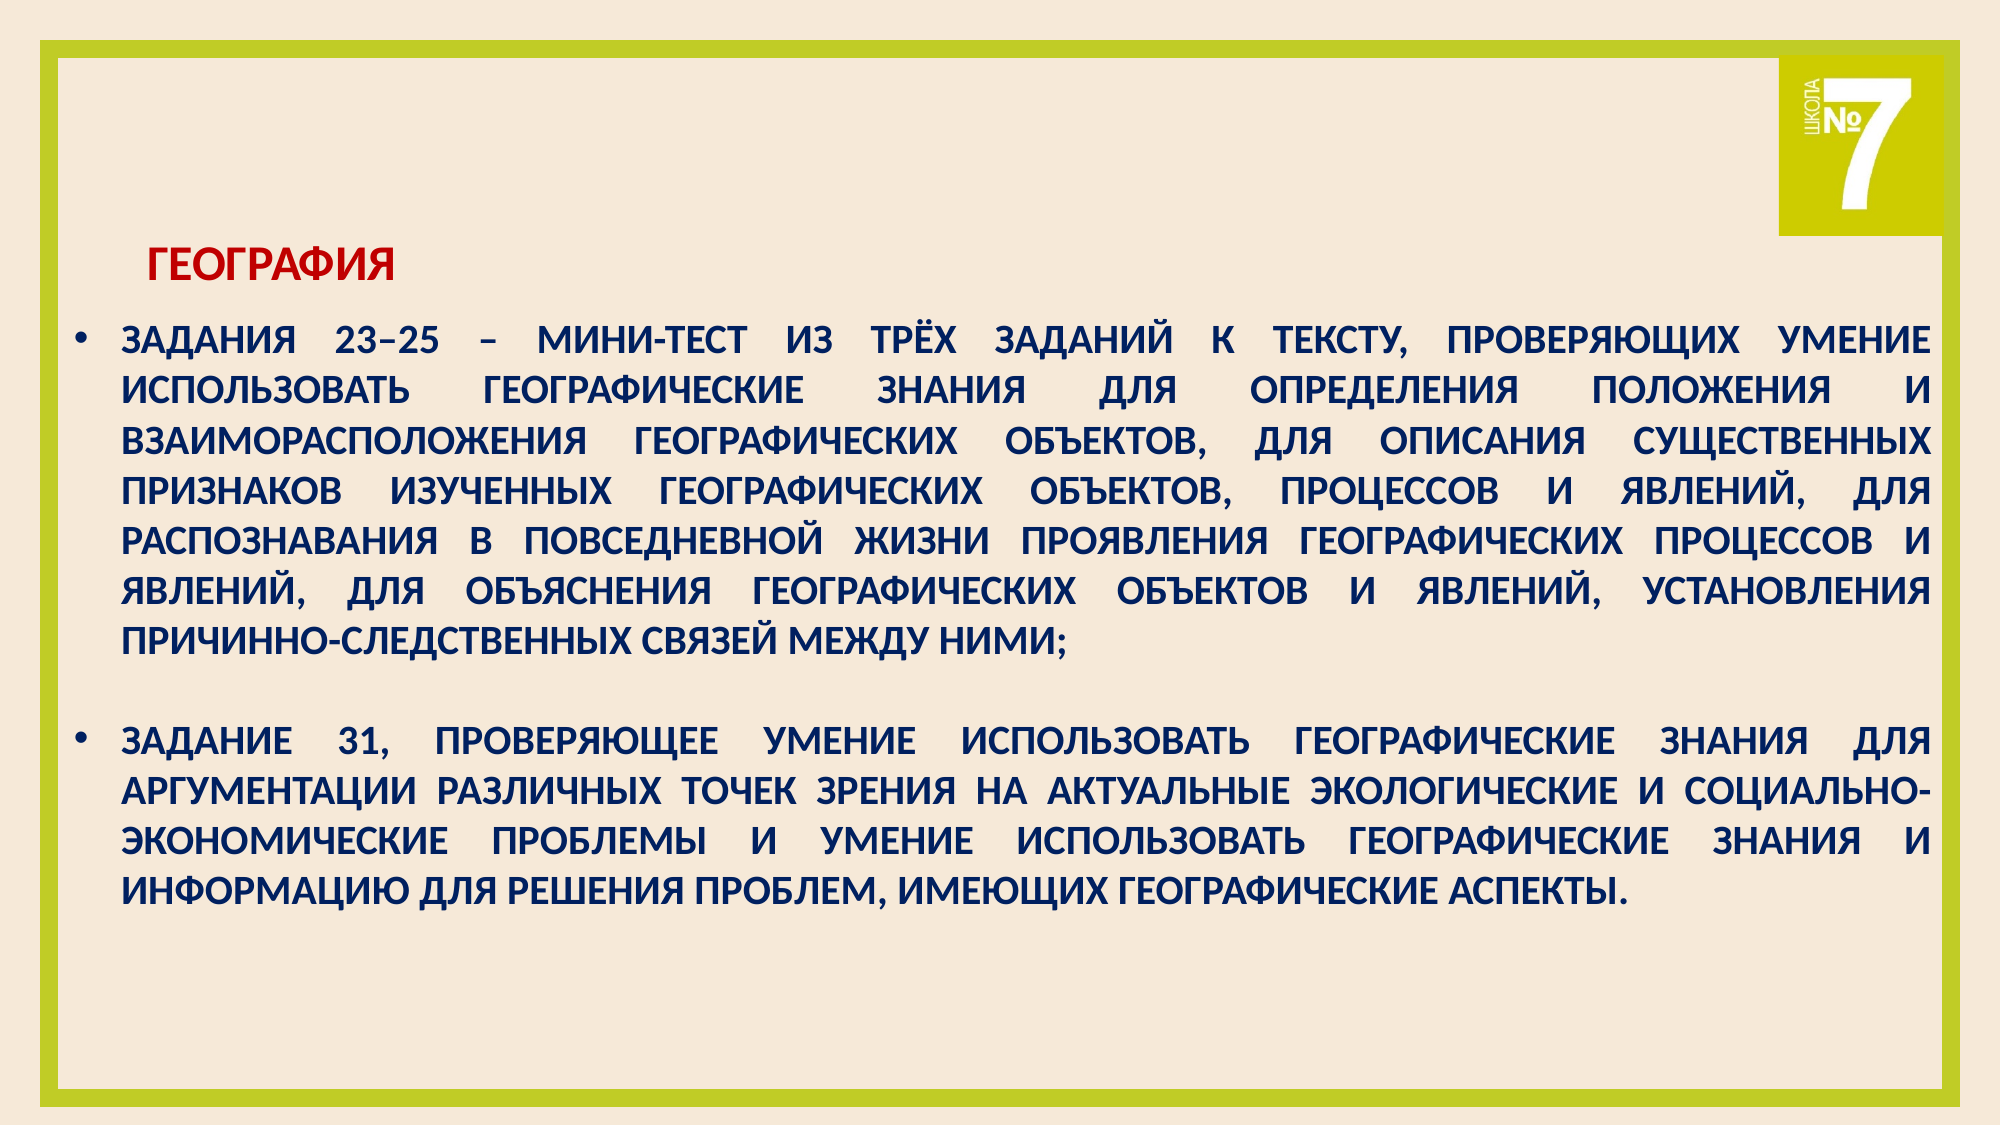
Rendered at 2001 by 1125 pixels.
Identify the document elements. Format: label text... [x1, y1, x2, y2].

text_box [40, 40, 1960, 1107]
text_box ЗАДАНИЯ 23–25 – МИНИ-ТЕСТ ИЗ ТРЁХ ЗАДАНИЙ К ТЕКСТУ, ПРОВЕРЯЮЩИХ УМЕНИЕ ИСПОЛЬЗОВАТЬ ГЕОГРАФИЧЕСКИЕ ЗНАНИЯ ДЛЯ ОПРЕДЕЛЕНИЯ ПОЛОЖЕНИЯ И ВЗАИМОРАСПОЛОЖЕНИЯ ГЕОГРАФИЧЕСКИХ ОБЪЕКТОВ, ДЛЯ ОПИСАНИЯ СУЩЕСТВЕННЫХ ПРИЗНАКОВ ИЗУЧЕННЫХ ГЕОГРАФИЧЕСКИХ ОБЪЕКТОВ, ПРОЦЕССОВ И ЯВЛЕНИЙ, ДЛЯ РАСПОЗНАВАНИЯ В ПОВСЕДНЕВНОЙ ЖИЗНИ ПРОЯВЛЕНИЯ ГЕОГРАФИЧЕСКИХ ПРОЦЕССОВ И ЯВЛЕНИЙ, ДЛЯ ОБЪЯСНЕНИЯ ГЕОГРАФИЧЕСКИХ ОБЪЕКТОВ И ЯВЛЕНИЙ, УСТАНОВЛЕНИЯ ПРИЧИННО-СЛЕДСТВЕННЫХ СВЯЗЕЙ МЕЖДУ НИМИ; ЗАДАНИЕ 31, ПРОВЕРЯЮЩЕЕ УМЕНИЕ ИСПОЛЬЗОВАТЬ ГЕОГРАФИЧЕСКИЕ ЗНАНИЯ ДЛЯ АРГУМЕНТАЦИИ РАЗЛИЧНЫХ ТОЧЕК ЗРЕНИЯ НА АКТУАЛЬНЫЕ ЭКОЛОГИЧЕСКИЕ И СОЦИАЛЬНО-ЭКОНОМИЧЕСКИЕ ПРОБЛЕМЫ И УМЕНИЕ ИСПОЛЬЗОВАТЬ ГЕОГРАФИЧЕСКИЕ ЗНАНИЯ И ИНФОРМАЦИЮ ДЛЯ РЕШЕНИЯ ПРОБЛЕМ, ИМЕЮЩИХ ГЕОГРАФИЧЕСКИЕ АСПЕКТЫ. [59, 304, 1942, 920]
picture [1778, 55, 1944, 237]
text_box ГЕОГРАФИЯ [132, 223, 423, 298]
